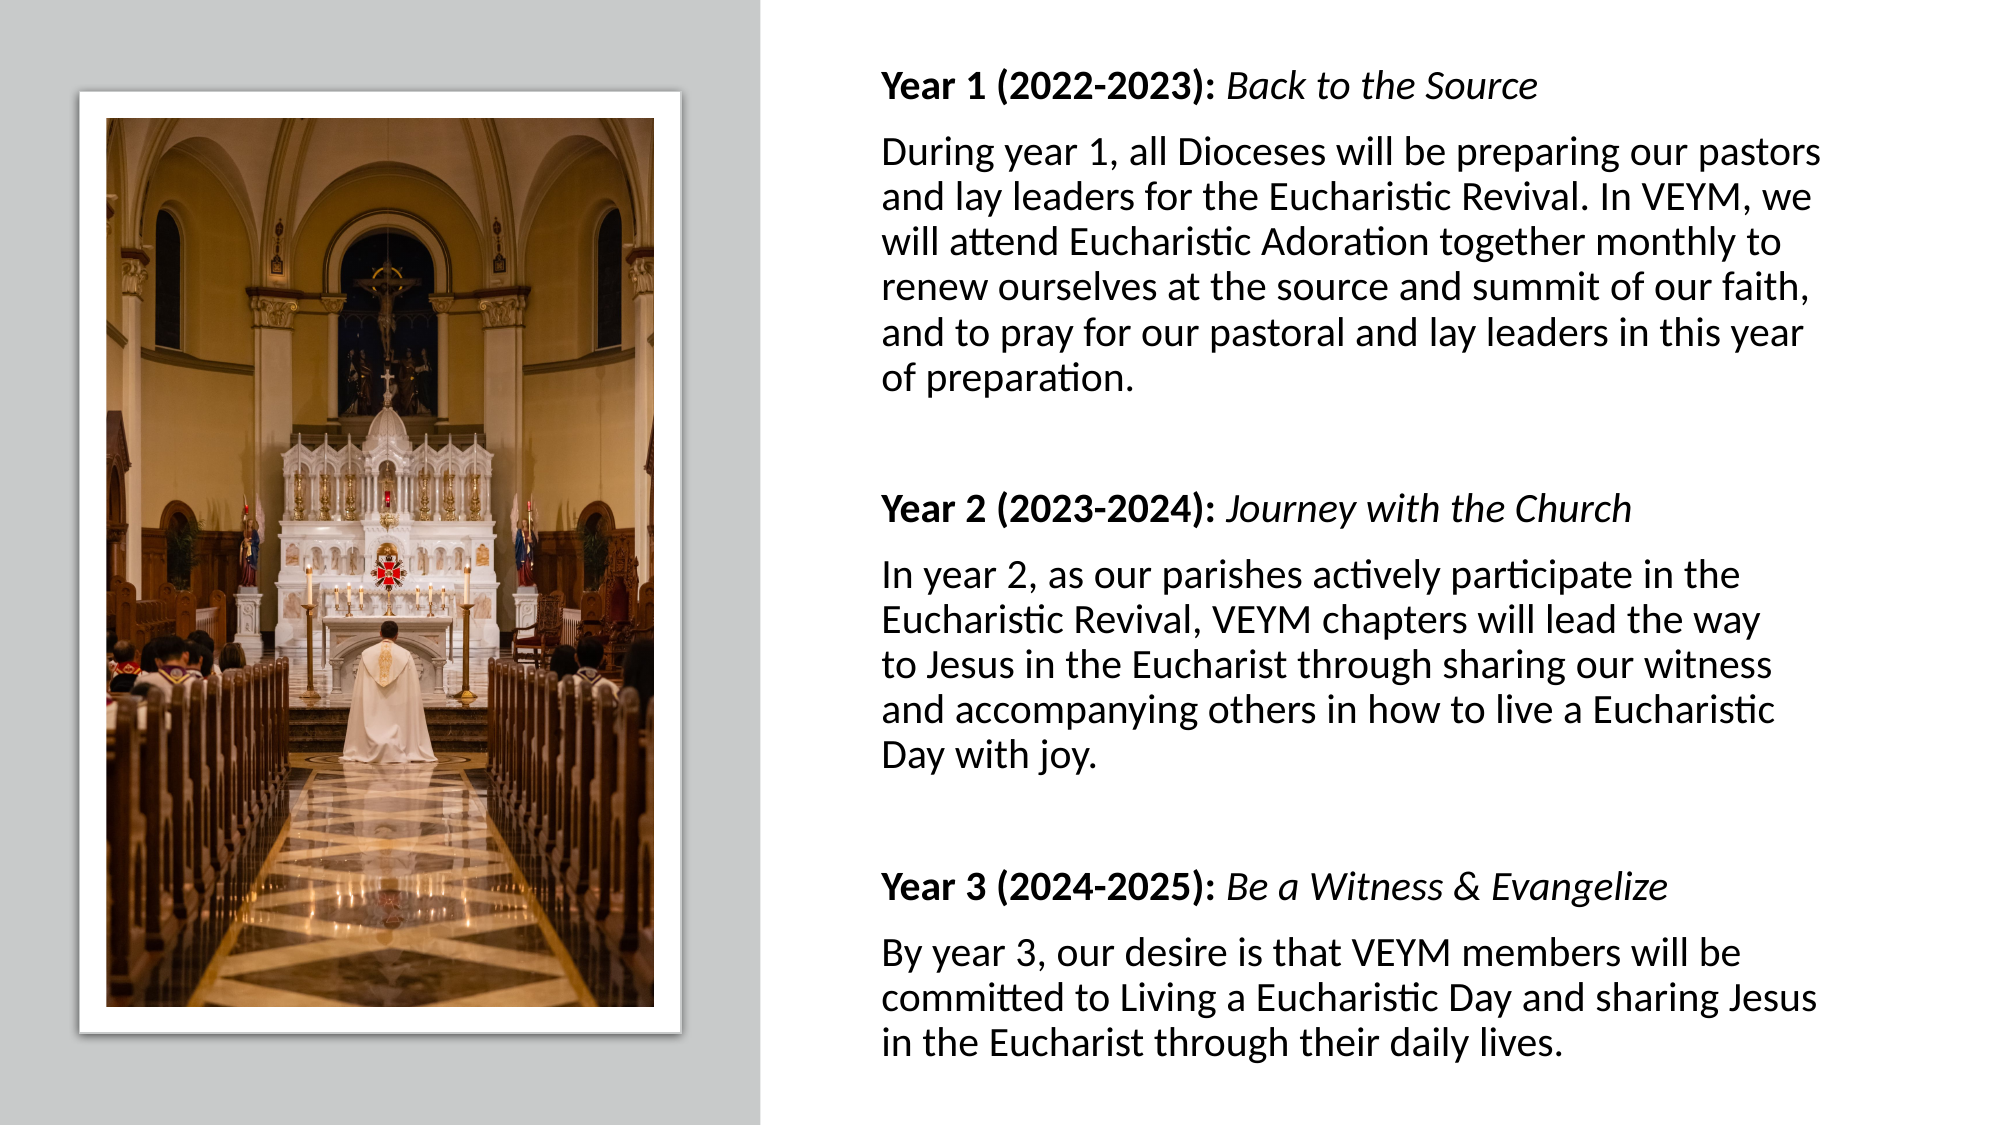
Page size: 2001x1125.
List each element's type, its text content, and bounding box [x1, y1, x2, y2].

list Year 1 (2022-2023): Back to the Source During year 1, all Dioceses will be preparing our pastors and lay leaders for the Eucharistic Revival. In VEYM, we will attend Eucharistic Adoration together monthly to renew ourselves at the source and summit of our faith, and to pray for our pastoral and lay leaders in this year of preparation. Year 2 (2023-2024): Journey with the Church In year 2, as our parishes actively participate in the Eucharistic Revival, VEYM chapters will lead the way to Jesus in the Eucharist through sharing our witness and accompanying others in how to live a Eucharistic Day with joy. Year 3 (2024-2025): Be a Witness & Evangelize By year 3, our desire is that VEYM members will be committed to Living a Eucharistic Day and sharing Jesus in the Eucharist through their daily lives. [866, 56, 1840, 1115]
text_box [78, 91, 682, 1034]
text_box [0, 0, 761, 1125]
picture [106, 118, 654, 1007]
text_box [761, 0, 2000, 1125]
